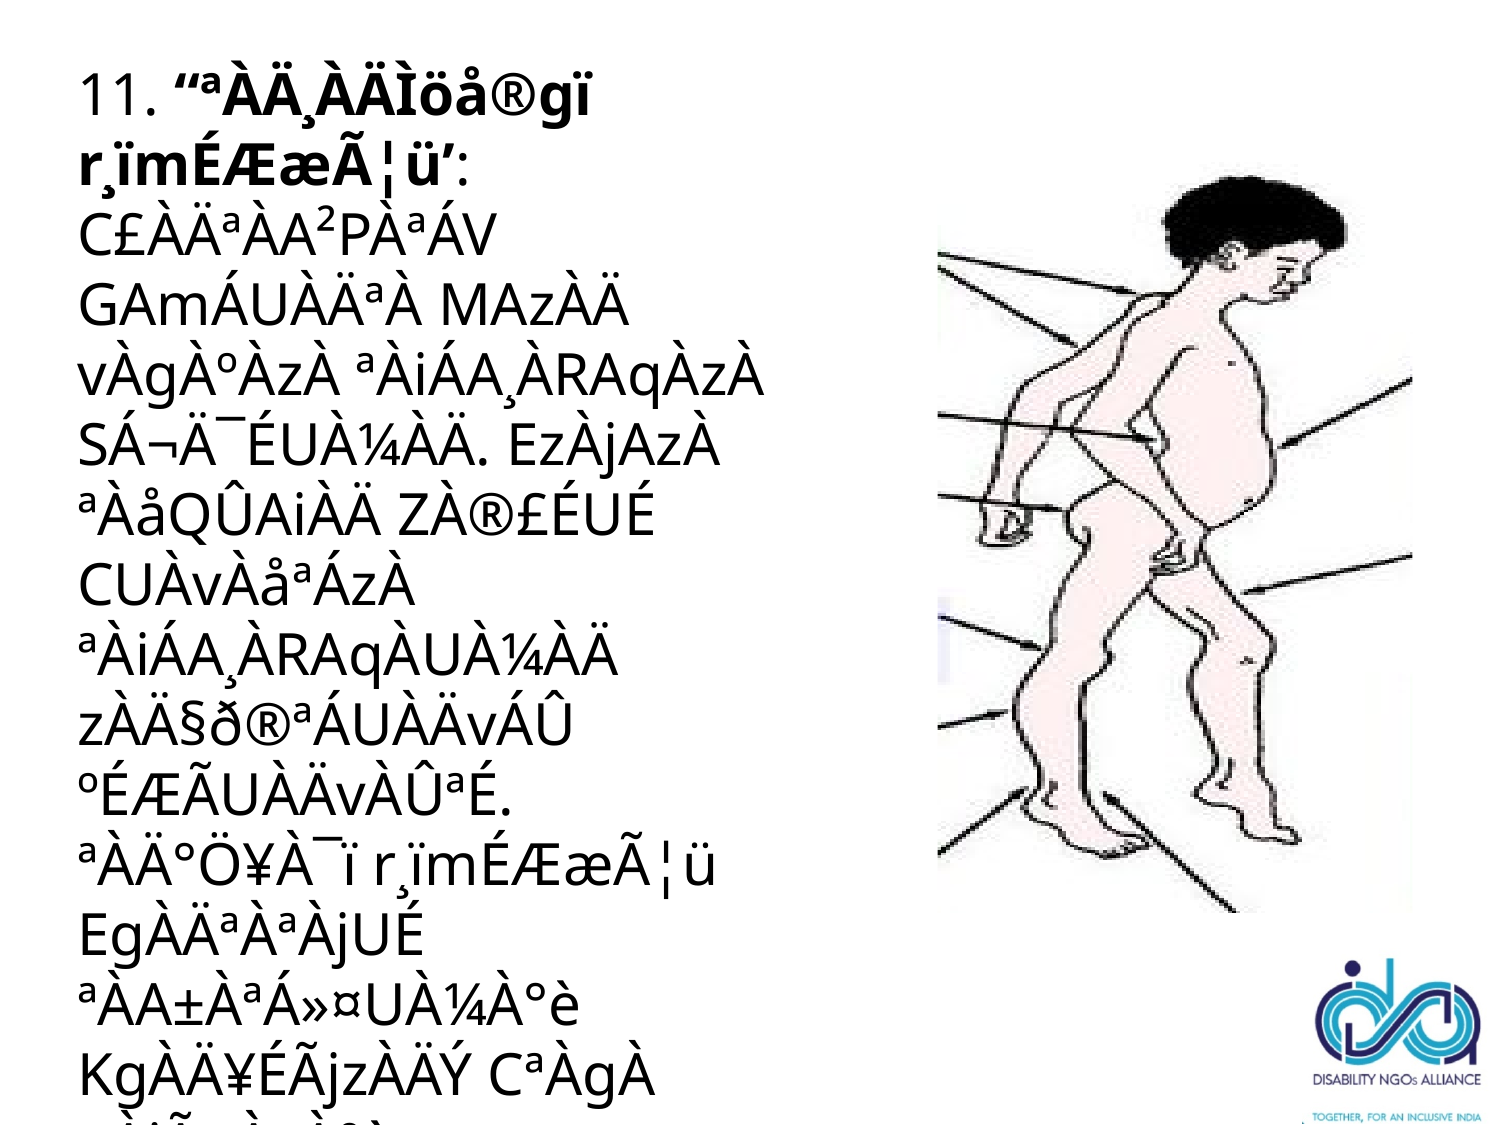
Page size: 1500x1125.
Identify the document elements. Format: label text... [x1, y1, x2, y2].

picture [1302, 937, 1500, 1124]
text_box 11. “ªÀÄ¸ÀÄÌöå®gï r¸ïmÉÆæÃ¦ü’: C£ÀÄªÀA²PÀªÁV GAmÁUÀÄªÀ MAzÀÄ vÀgÀºÀzÀ ªÀiÁA¸ÀRAqÀzÀ SÁ¬Ä¯ÉUÀ¼ÀÄ. EzÀjAzÀ ªÀåQÛAiÀÄ ZÀ®£ÉUÉ CUÀvÀåªÁzÀ ªÀiÁA¸ÀRAqÀUÀ¼ÀÄ zÀÄ§ð®ªÁUÀÄvÁÛ ºÉÆÃUÀÄvÀÛªÉ. ªÀÄ°Ö¥À¯ï r¸ïmÉÆæÃ¦ü EgÀÄªÀªÀjUÉ ªÀA±ÀªÁ»¤UÀ¼À°è KgÀÄ¥ÉÃjzÀÄÝ CªÀgÀ ±ÀjÃgÀzÀ°è DgÉÆÃUÀåªÁzÀ ªÀiÁA¸ÀRAqÀUÀ¼À£ÀÄß ¤«Äð¸À®Ä CUÀvÀåªÁzÀ ¥ÉÆæÃnÃ£ï GvÀàwÛ DUÀÄªÀÅ¢®è. EzÀjAzÀ PÀæªÉÄÃt ªÀÄÆ¼É ªÀÄvÀÄÛ ªÀiÁA¸ÀRAqÀzÀ CAUÁA±ÀUÀ¼ÀÄ ªÀÄvÀÄÛ PÉÆÃ±ÀUÀ¼ÀÄ ¸ÁAiÀÄÄvÀÛªÉ. [62, 49, 813, 1125]
picture [937, 162, 1413, 913]
